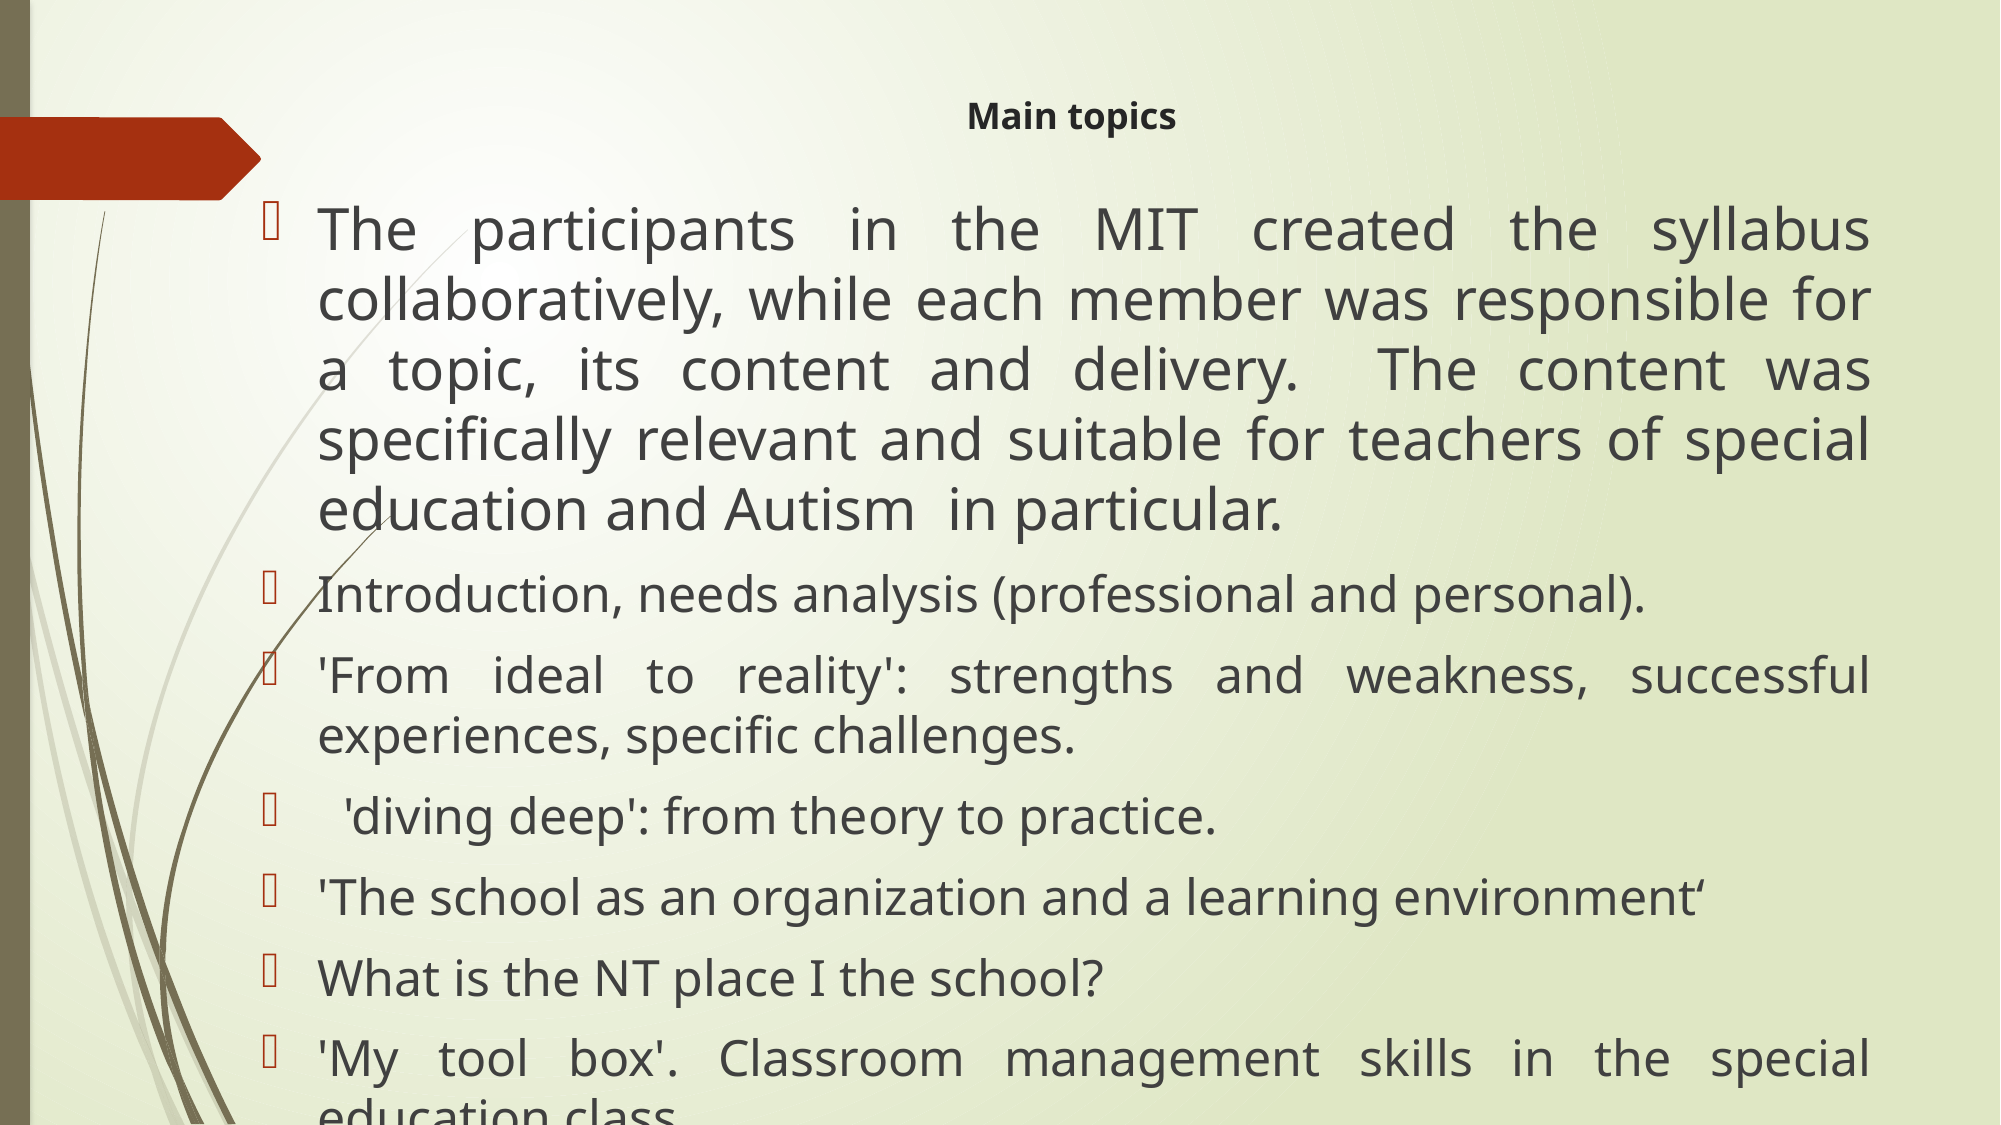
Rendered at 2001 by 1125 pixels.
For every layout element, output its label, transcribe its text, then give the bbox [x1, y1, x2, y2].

list The participants in the MIT created the syllabus collaboratively, while each member was responsible for a topic, its content and delivery. The content was specifically relevant and suitable for teachers of special education and Autism in particular. Introduction, needs analysis (professional and personal). 'From ideal to reality': strengths and weakness, successful experiences, specific challenges. 'diving deep': from theory to practice. 'The school as an organization and a learning environment‘ What is the NT place I the school? 'My tool box'. Classroom management skills in the special education class [246, 184, 1888, 1099]
title Main topics [334, 85, 1800, 184]
